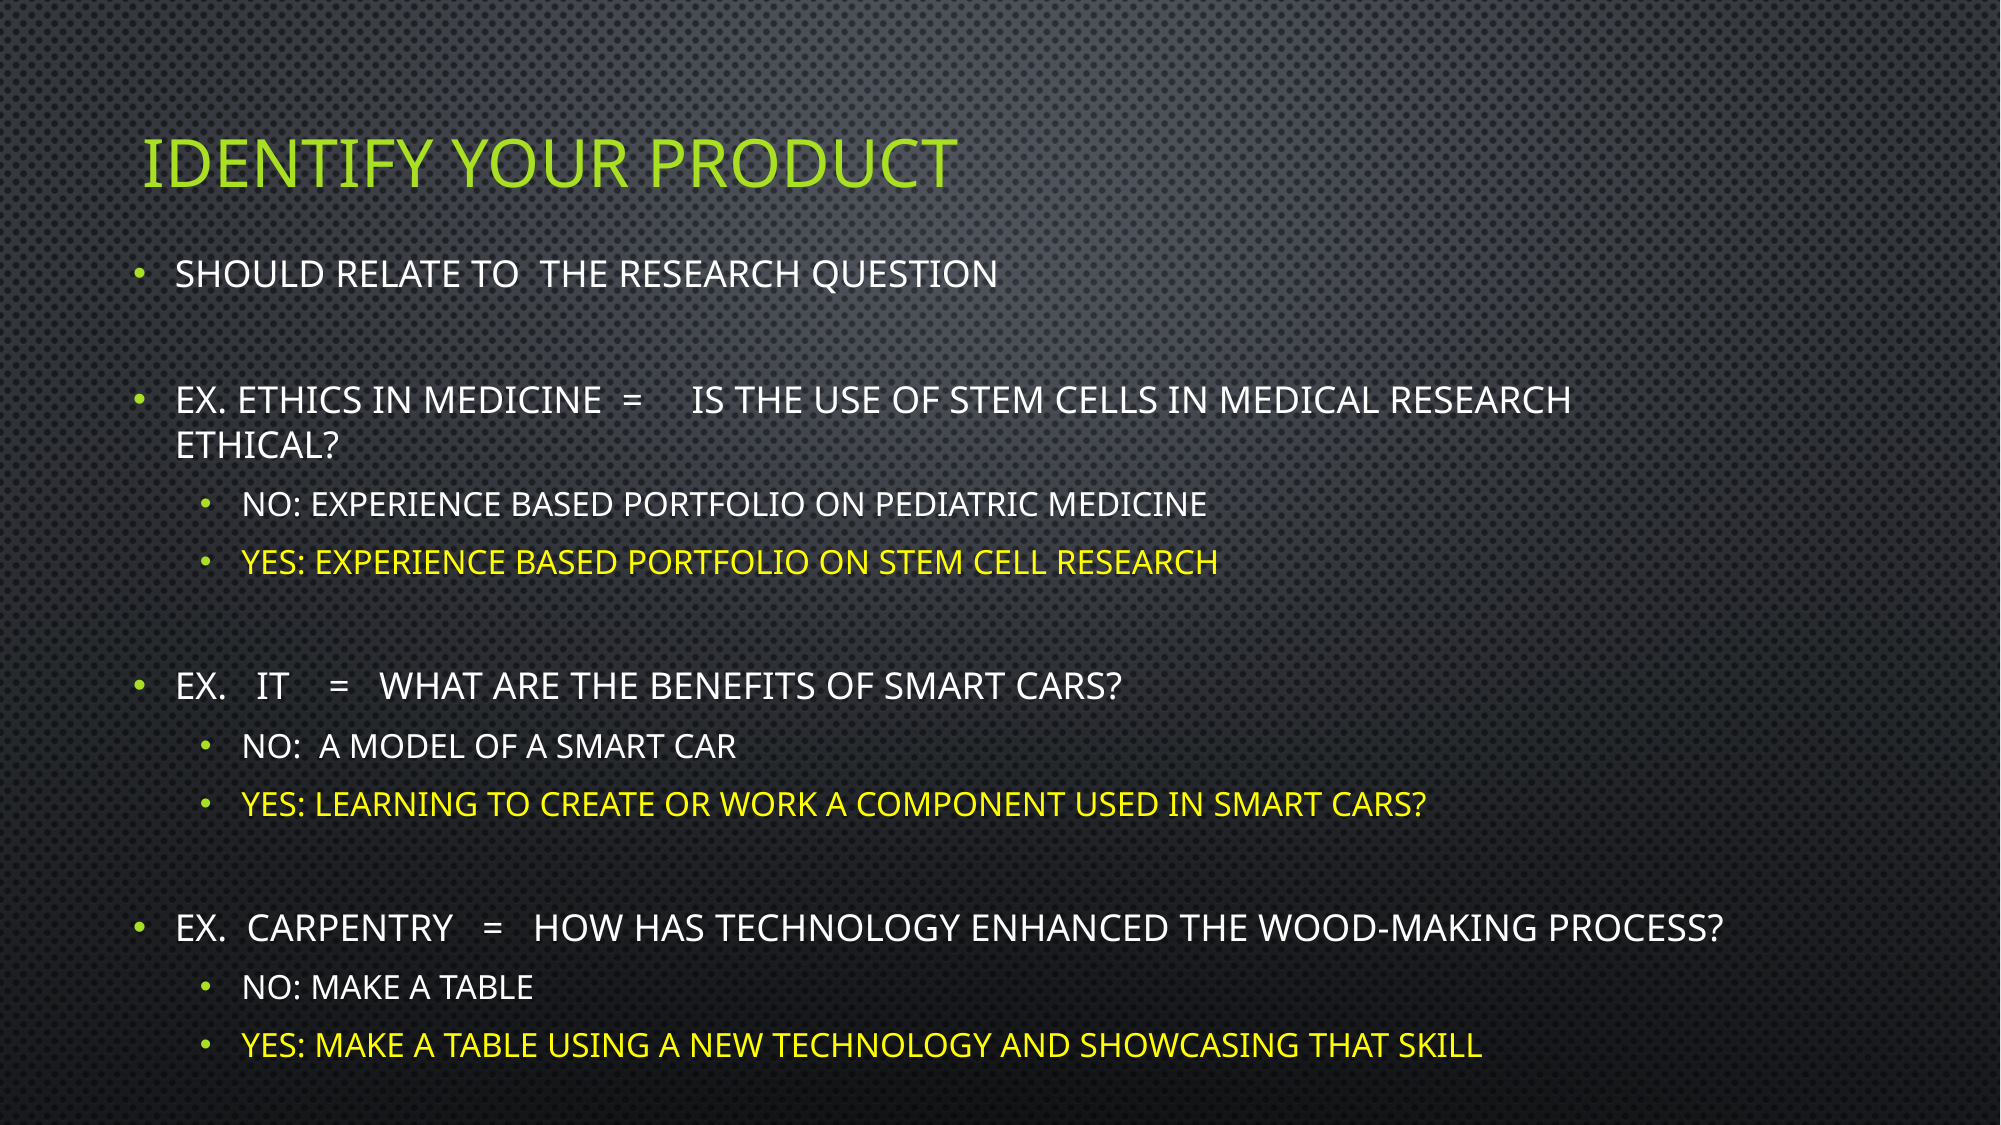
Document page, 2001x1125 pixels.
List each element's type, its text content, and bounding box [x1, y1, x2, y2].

list Should relate to the research question Ex. Ethics in medicine = Is the use of stem cells in medical research ethical? No: experience based portfolio on pediatric medicine Yes: Experience based portfolio on stem cell research Ex. IT = What are the benefits of smart cars? No: a model of a smart car Yes: learning to create or work a component used in smart cars? Ex. Carpentry = How has technology enhanced the wood-making process? No: make a table Yes: Make a table using a new technology and showcasing that skill [118, 226, 1744, 1125]
title Identify your Product [127, 31, 1639, 226]
